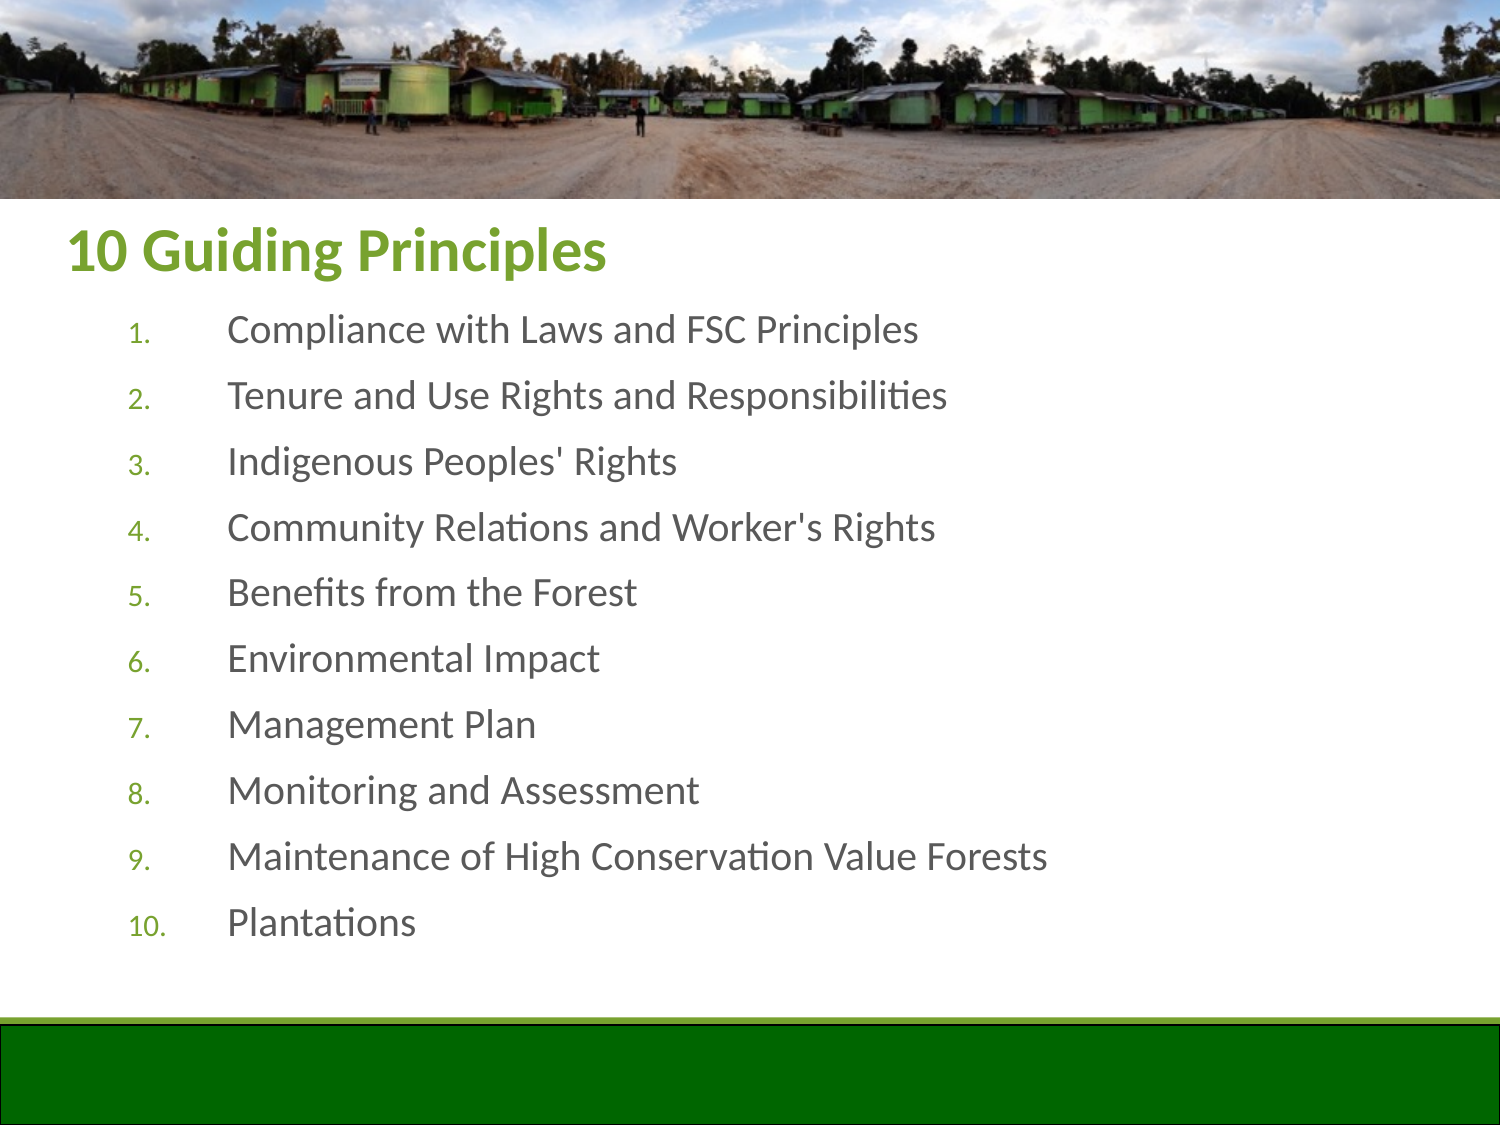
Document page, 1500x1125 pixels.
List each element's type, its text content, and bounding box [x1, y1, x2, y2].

list Compliance with Laws and FSC Principles Tenure and Use Rights and Responsibilities Indigenous Peoples' Rights Community Relations and Worker's Rights Benefits from the Forest Environmental Impact Management Plan Monitoring and Assessment Maintenance of High Conservation Value Forests Plantations [112, 299, 1188, 1025]
picture [0, 0, 1500, 199]
text_box [0, 1025, 1500, 1125]
title 10 Guiding Principles [49, 210, 1176, 315]
